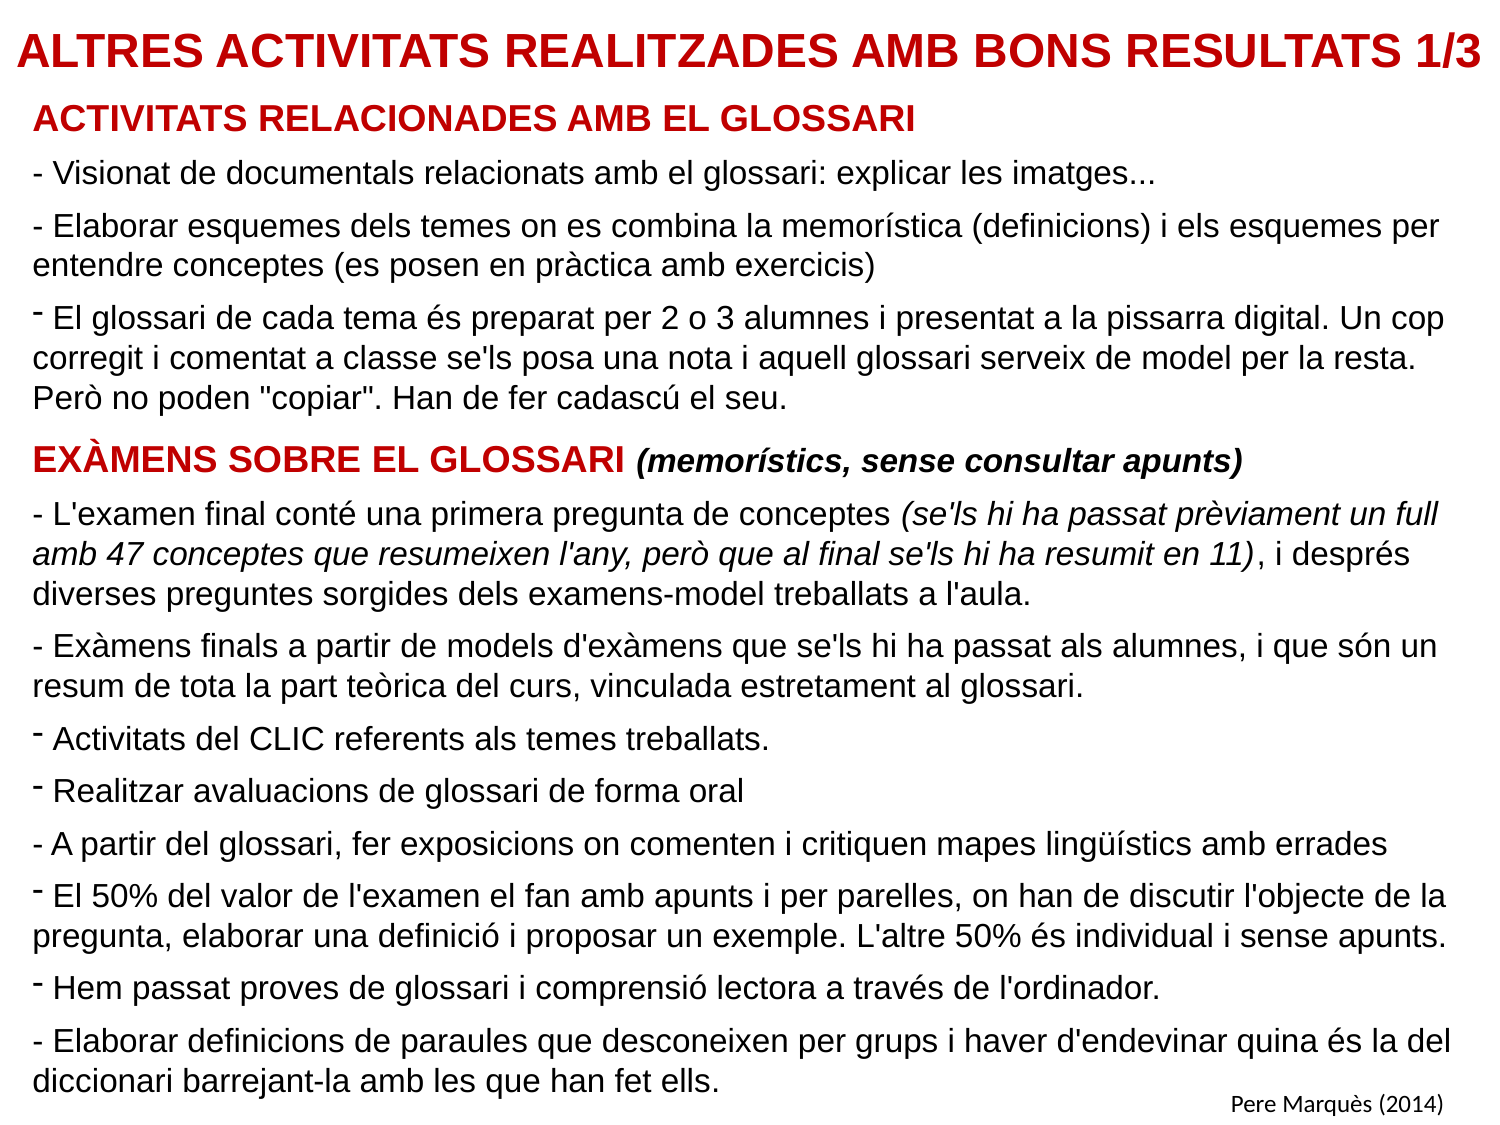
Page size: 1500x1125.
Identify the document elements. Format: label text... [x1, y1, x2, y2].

text_box Pere Marquès (2014) [1216, 1079, 1500, 1125]
text_box ALTRES ACTIVITATS REALITZADES AMB BONS RESULTATS 1/3 [0, 11, 1500, 134]
text_box ACTIVITATS RELACIONADES AMB EL GLOSSARI - Visionat de documentals relacionats amb el glossari: explicar les imatges... - Elaborar esquemes dels temes on es combina la memorística (definicions) i els esquemes per entendre conceptes (es posen en pràctica amb exercicis) El glossari de cada tema és preparat per 2 o 3 alumnes i presentat a la pissarra digital. Un cop corregit i comentat a classe se'ls posa una nota i aquell glossari serveix de model per la resta. Però no poden "copiar". Han de fer cadascú el seu. EXÀMENS SOBRE EL GLOSSARI (memorístics, sense consultar apunts) - L'examen final conté una primera pregunta de conceptes (se'ls hi ha passat prèviament un full amb 47 conceptes que resumeixen l'any, però que al final se'ls hi ha resumit en 11), i després diverses preguntes sorgides dels examens-model treballats a l'aula. - Exàmens finals a partir de models d'exàmens que se'ls hi ha passat als alumnes, i que són un resum de tota la part teòrica del curs, vinculada estretament al glossari. Activitats del CLIC referents als temes treballats. Realitzar avaluacions de glossari de forma oral - A partir del glossari, fer exposicions on comenten i critiquen mapes lingüístics amb errades El 50% del valor de l'examen el fan amb apunts i per parelles, on han de discutir l'objecte de la pregunta, elaborar una definició i proposar un exemple. L'altre 50% és individual i sense apunts. Hem passat proves de glossari i comprensió lectora a través de l'ordinador. - Elaborar definicions de paraules que desconeixen per grups i haver d'endevinar quina és la del diccionari barrejant-la amb les que han fet ells. [17, 86, 1489, 1107]
